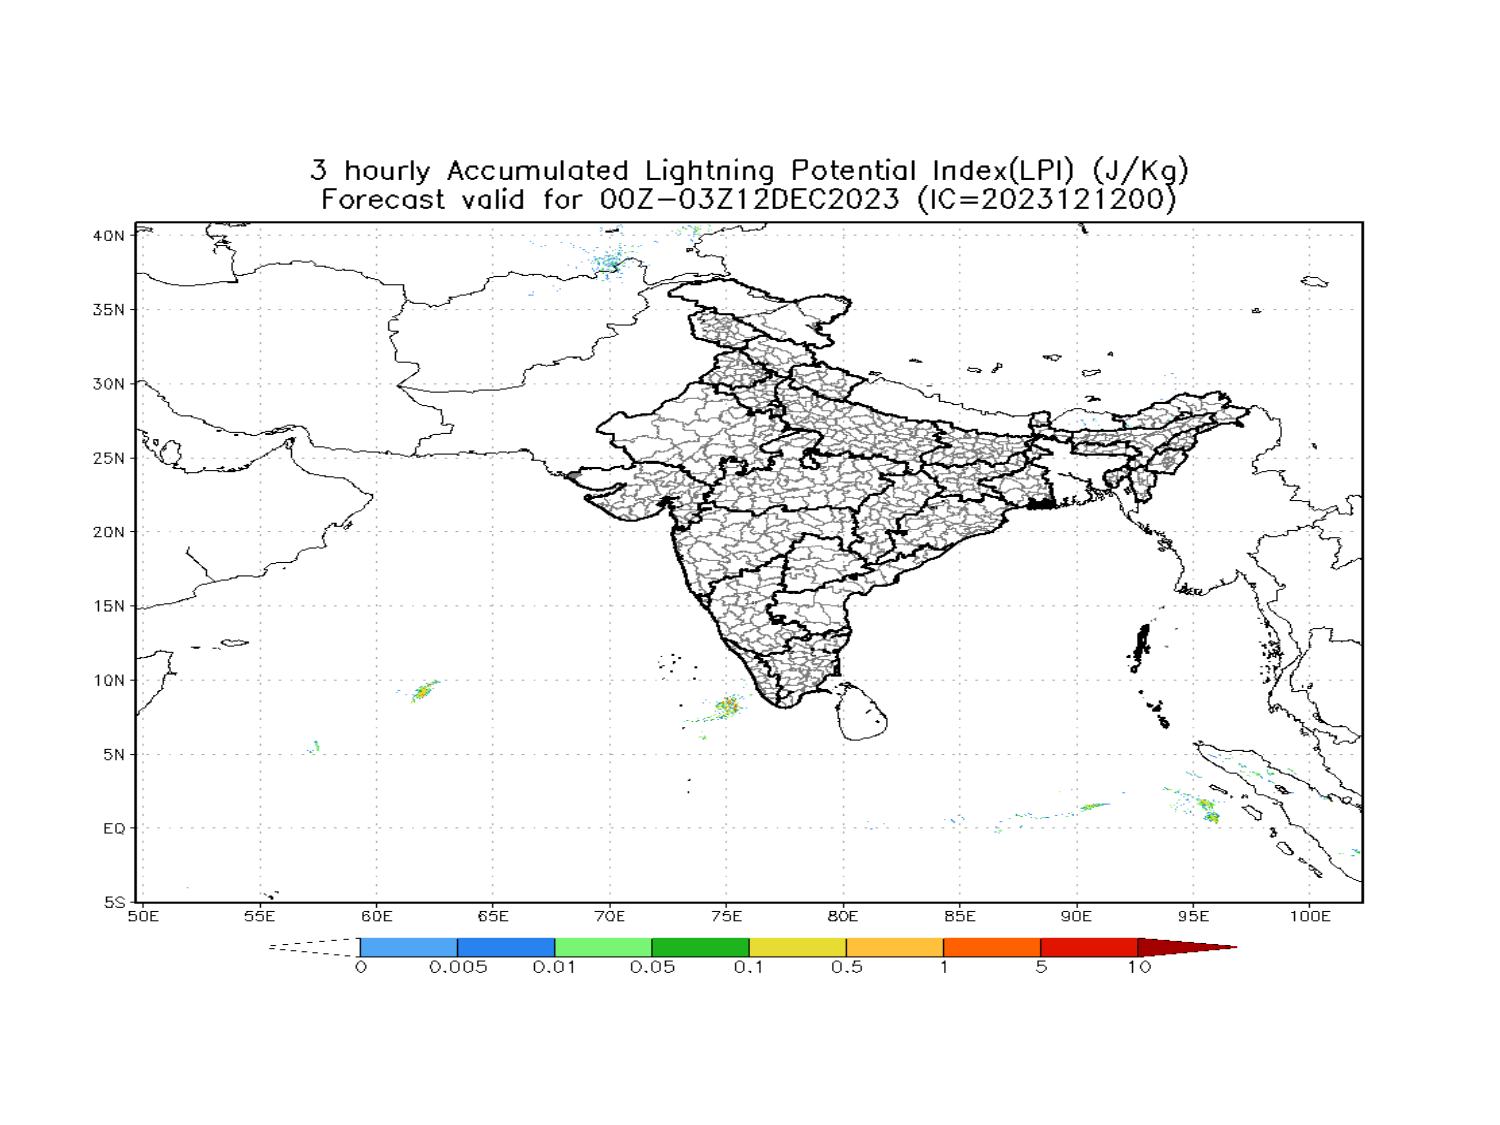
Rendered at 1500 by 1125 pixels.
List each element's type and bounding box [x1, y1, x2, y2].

picture [74, 149, 1426, 976]
